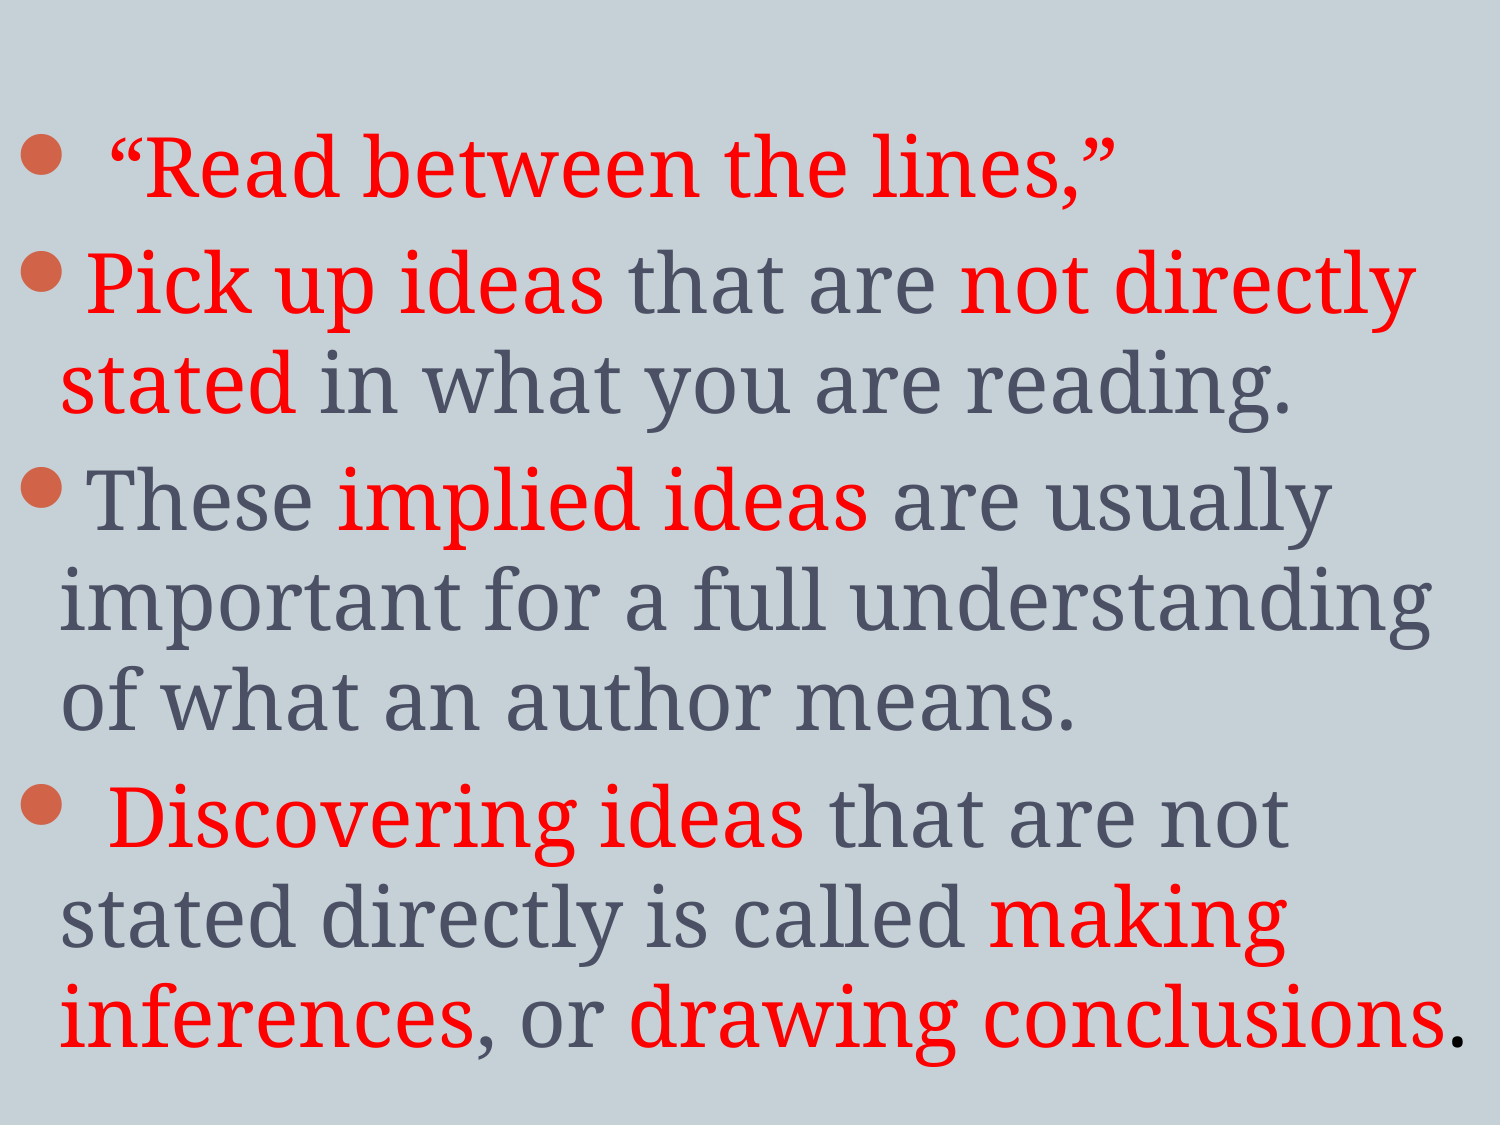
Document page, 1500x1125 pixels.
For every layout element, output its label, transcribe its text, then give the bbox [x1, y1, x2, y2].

list “Read between the lines,” Pick up ideas that are not directly stated in what you are reading. These implied ideas are usually important for a full understanding of what an author means. Discovering ideas that are not stated directly is called making inferences, or drawing conclusions. [0, 0, 1500, 1125]
